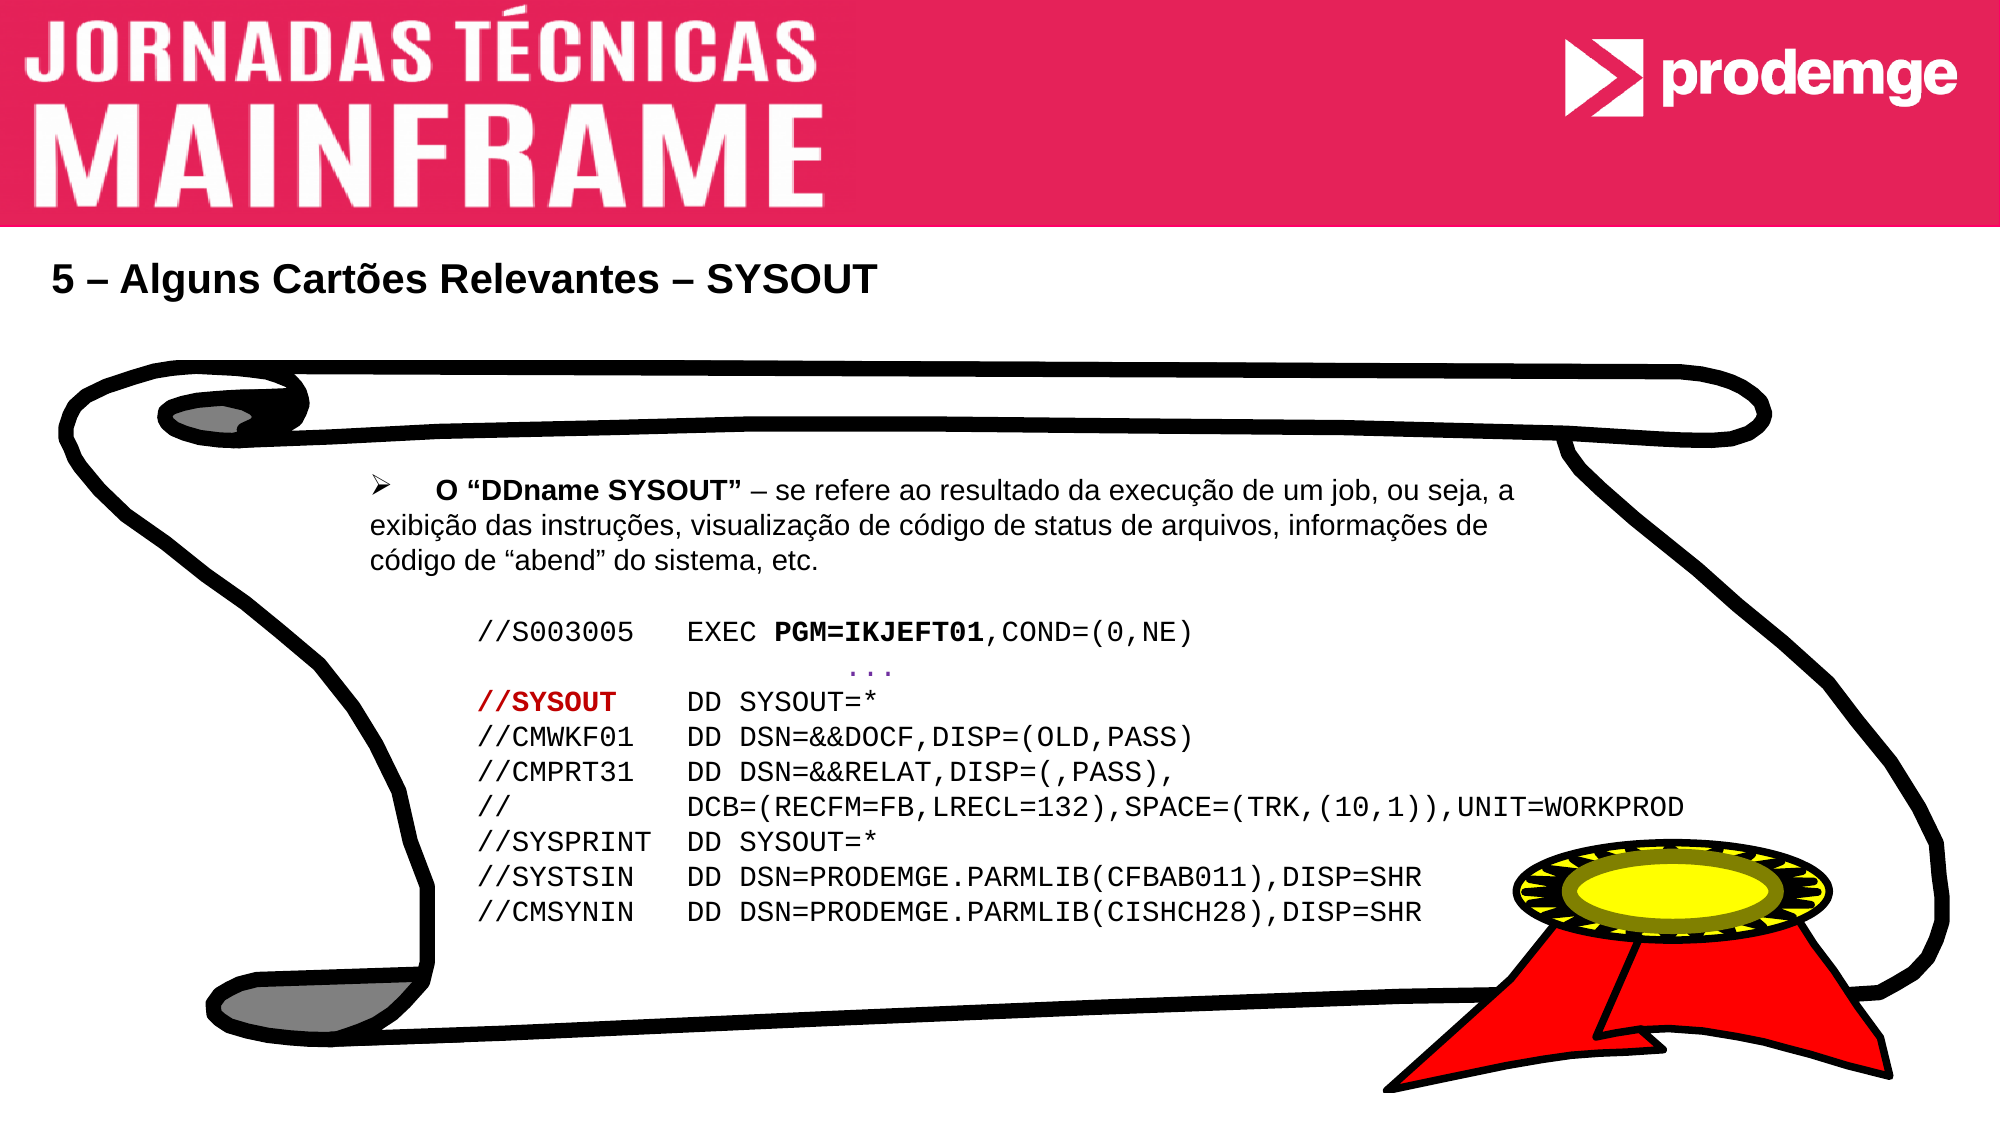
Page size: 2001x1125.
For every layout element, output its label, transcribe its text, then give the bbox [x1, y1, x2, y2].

text_box [0, 0, 2000, 226]
picture [1562, 34, 1960, 120]
picture [0, 1, 856, 214]
text_box 5 – Alguns Cartões Relevantes – SYSOUT [36, 244, 1930, 310]
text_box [53, 359, 1960, 1094]
